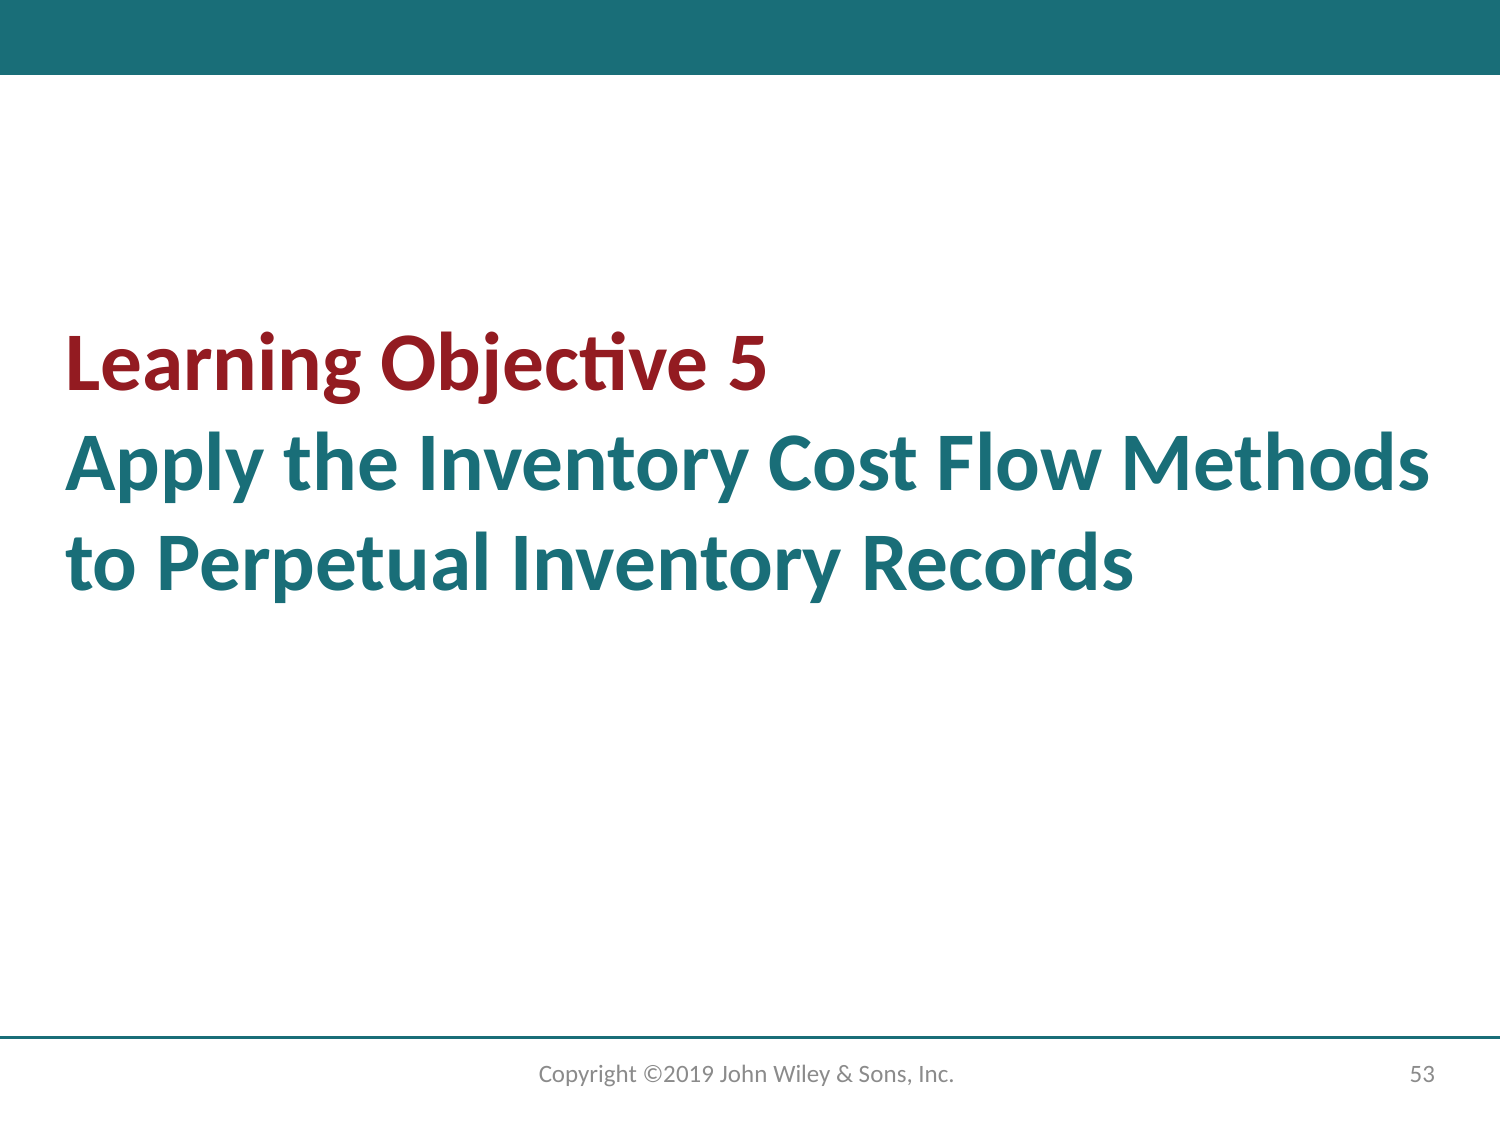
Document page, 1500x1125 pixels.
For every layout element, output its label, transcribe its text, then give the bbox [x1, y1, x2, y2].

slide_number 53 [1059, 1042, 1450, 1103]
title Learning Objective 5 Apply the Inventory Cost Flow Methods to Perpetual Inventory Records [50, 299, 1450, 738]
footer Copyright ©2019 John Wiley & Sons, Inc. [496, 1042, 1004, 1103]
